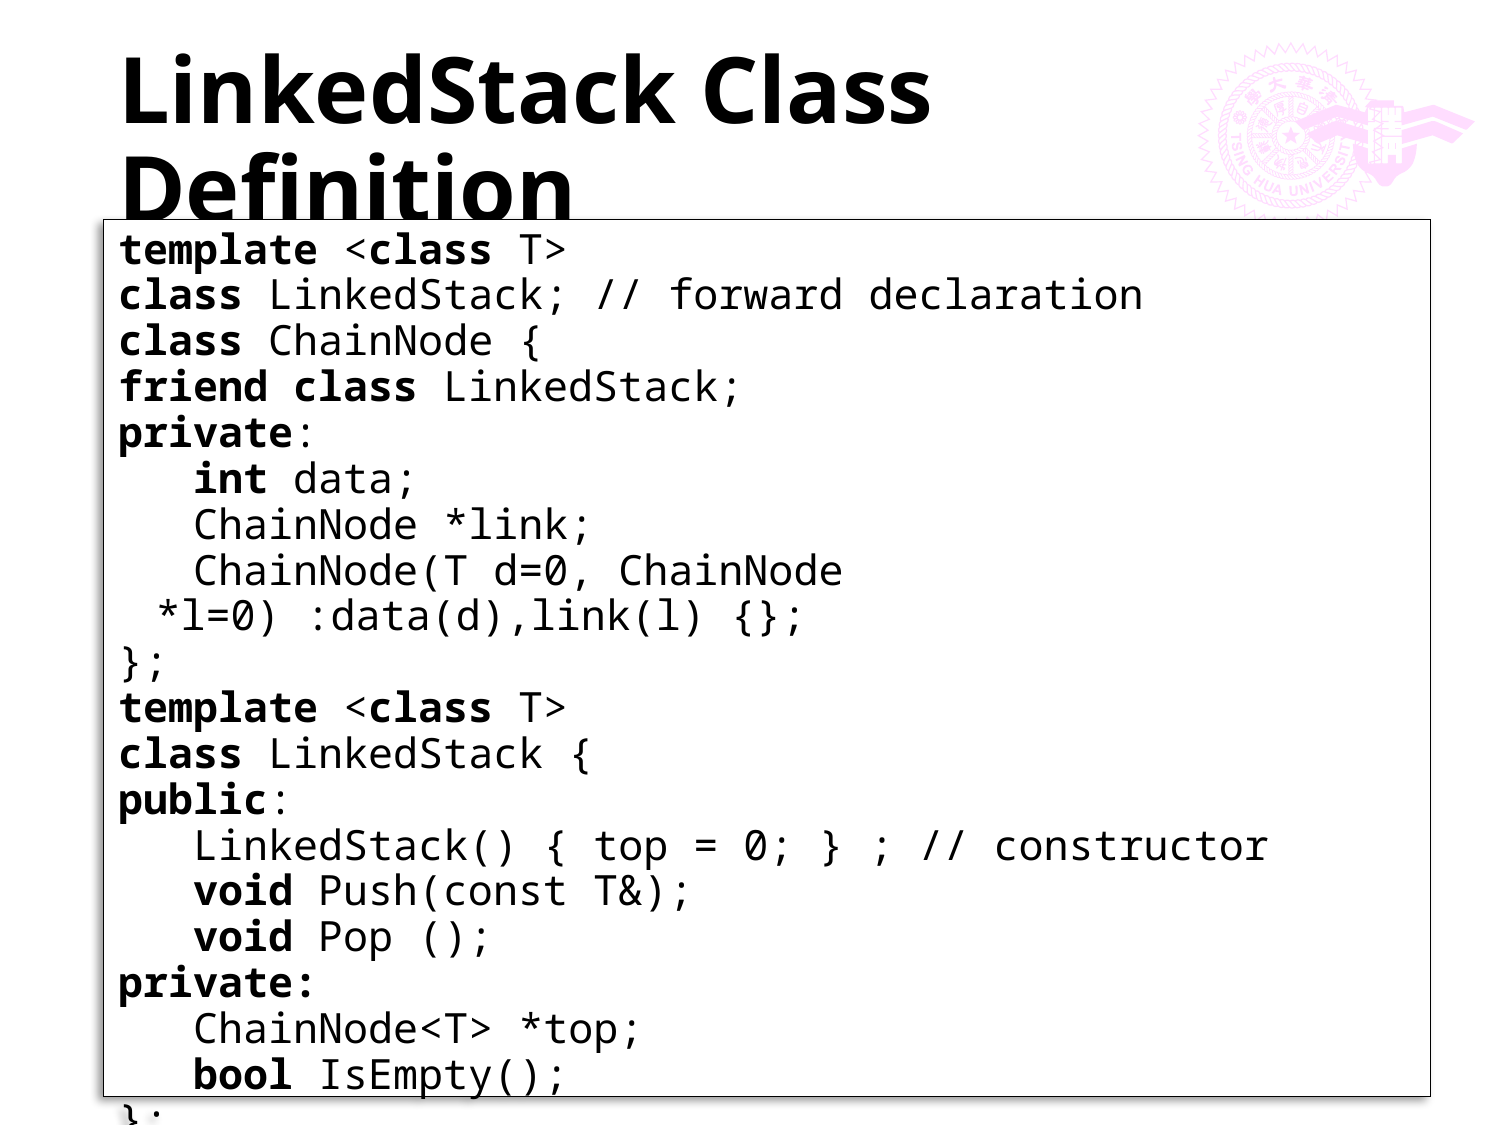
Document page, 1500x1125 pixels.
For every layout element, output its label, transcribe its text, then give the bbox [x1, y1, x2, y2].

title LinkedStack Class Definition [103, 59, 1397, 217]
text_box template <class T> class LinkedStack; // forward declaration class ChainNode { friend class LinkedStack; private: int data; ChainNode *link; ChainNode(T d=0, ChainNode *l=0) :data(d),link(l) {}; }; template <class T> class LinkedStack { public: LinkedStack() { top = 0; } ; // constructor void Push(const T&); void Pop (); private: ChainNode<T> *top; bool IsEmpty(); }; [103, 219, 1431, 1097]
